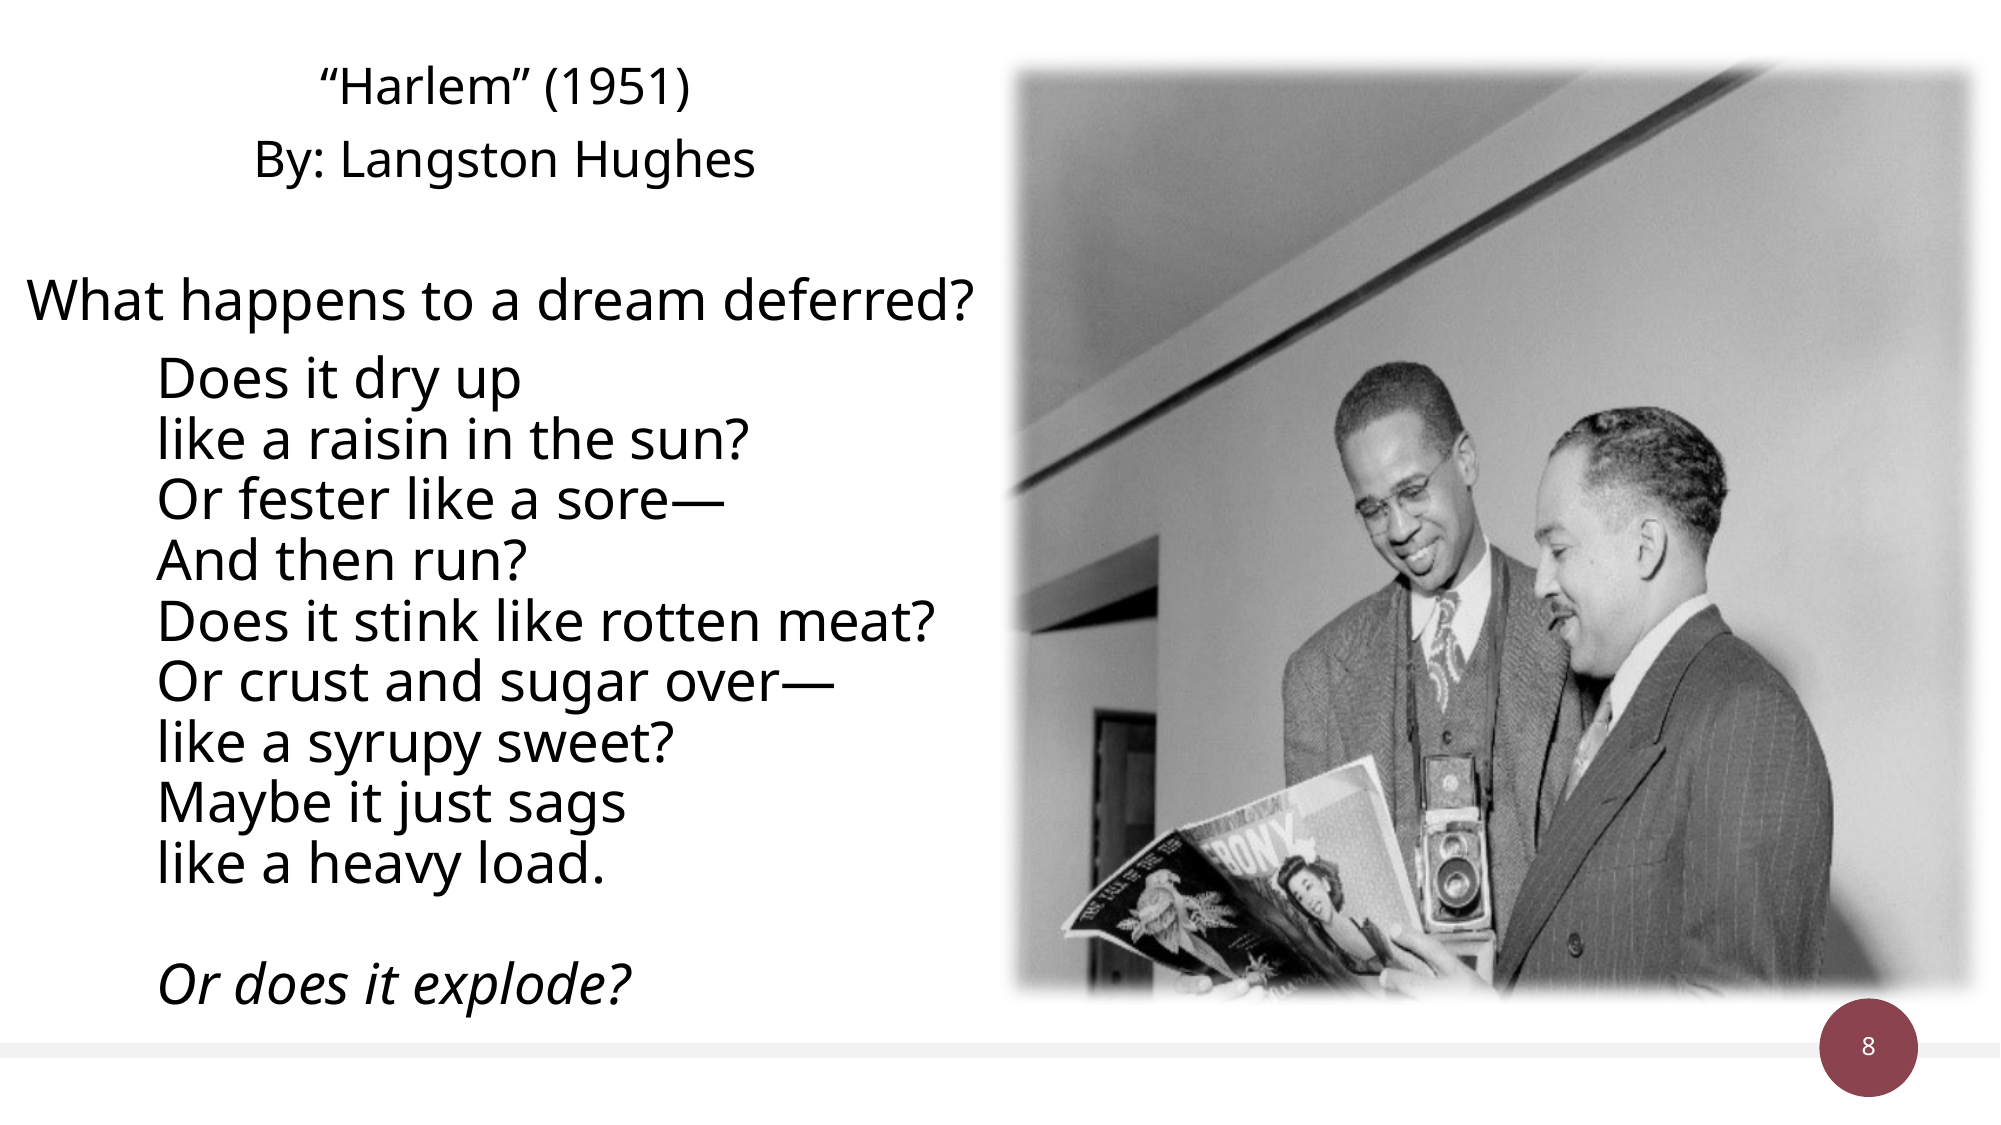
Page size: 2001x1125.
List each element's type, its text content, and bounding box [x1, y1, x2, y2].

list “Harlem” (1951) By: Langston Hughes What happens to a dream deferred? Does it dry up like a raisin in the sun? Or fester like a sore— And then run? Does it stink like rotten meat? Or crust and sugar over— like a syrupy sweet? Maybe it just sags like a heavy load. Or does it explode? [11, 53, 1000, 1040]
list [999, 53, 1989, 1005]
